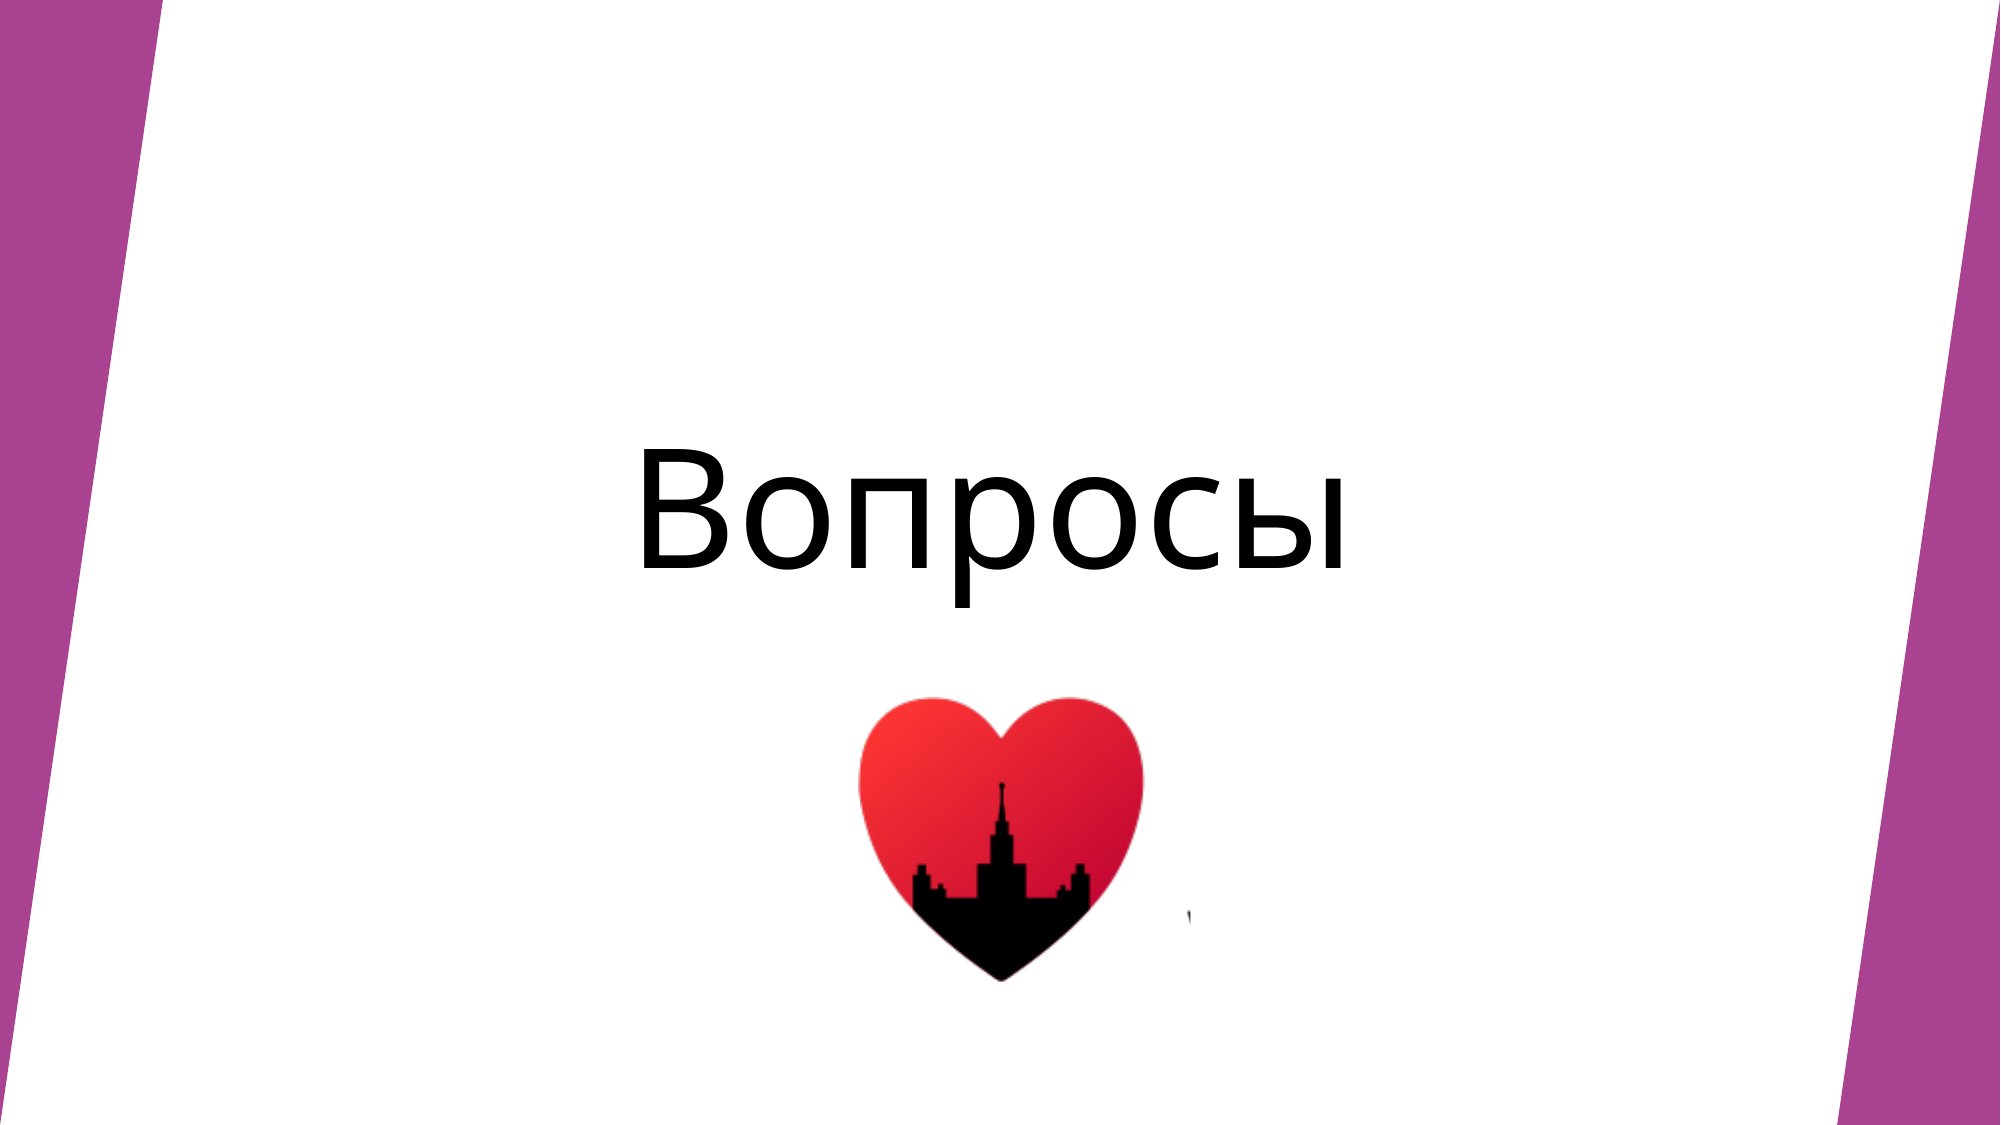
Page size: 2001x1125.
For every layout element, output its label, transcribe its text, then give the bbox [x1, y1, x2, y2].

text_box [0, 0, 164, 1125]
picture [793, 649, 1191, 1020]
text_box [1836, 0, 2000, 1125]
text_box Вопросы [387, 394, 1597, 610]
